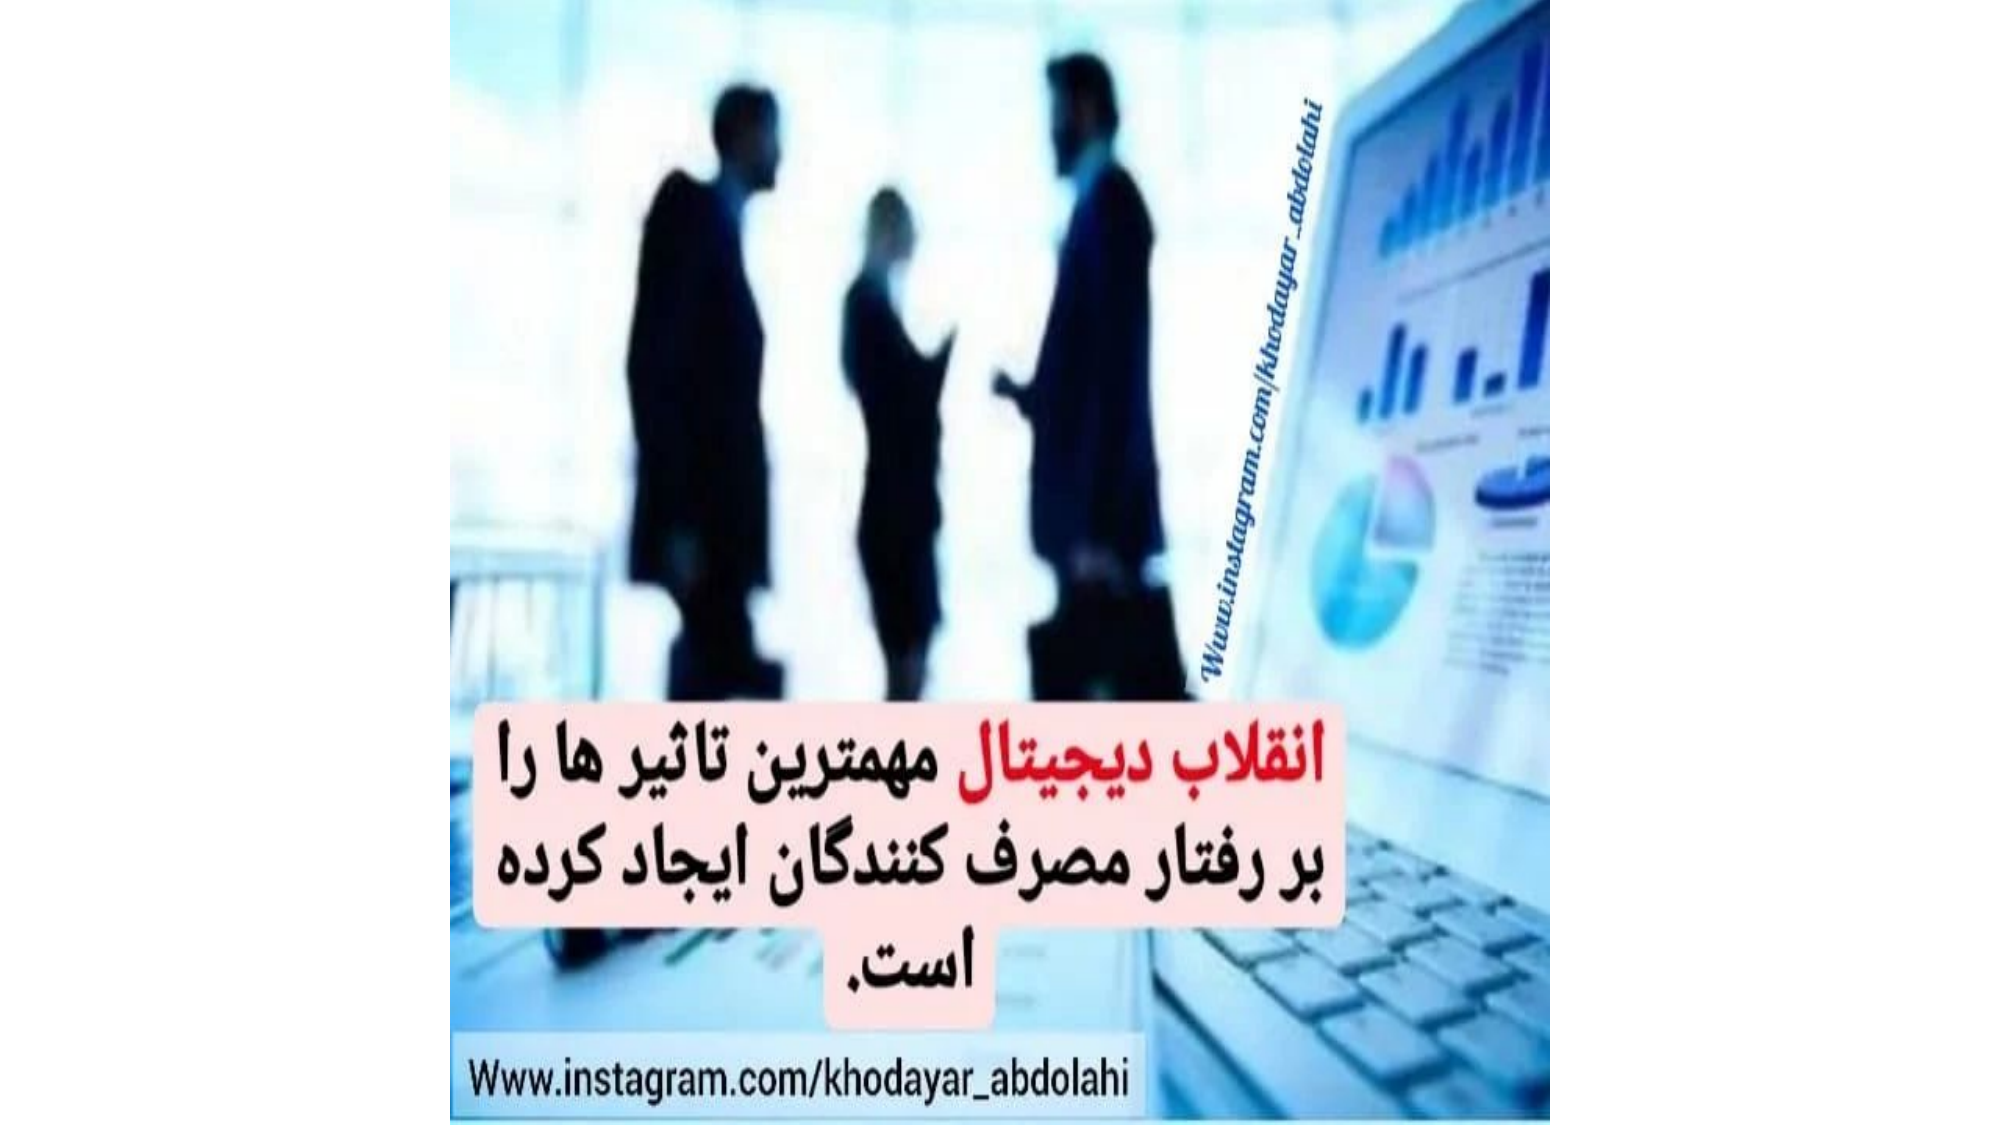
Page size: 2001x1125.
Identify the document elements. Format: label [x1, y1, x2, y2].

picture [449, 0, 1550, 1125]
